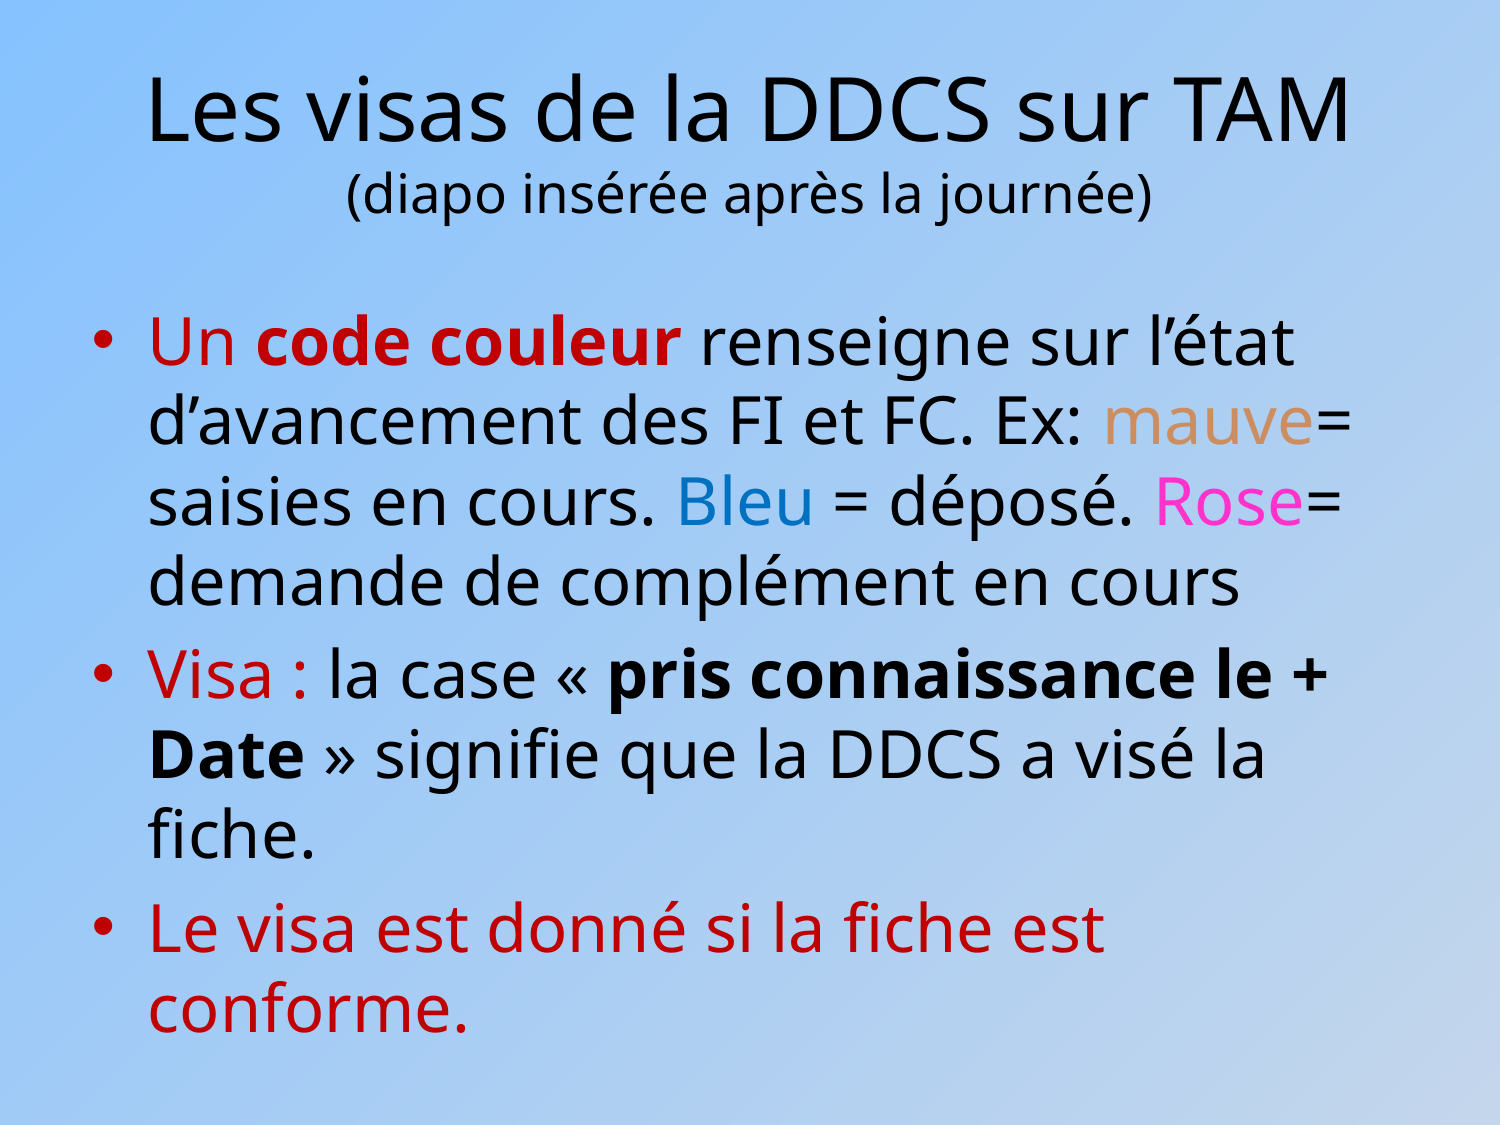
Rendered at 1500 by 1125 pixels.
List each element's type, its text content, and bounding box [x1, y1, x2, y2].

title Les visas de la DDCS sur TAM (diapo insérée après la journée) [75, 45, 1425, 233]
list Un code couleur renseigne sur l’état d’avancement des FI et FC. Ex: mauve= saisies en cours. Bleu = déposé. Rose= demande de complément en cours Visa : la case « pris connaissance le + Date » signifie que la DDCS a visé la fiche. Le visa est donné si la fiche est conforme. [76, 290, 1427, 1088]
